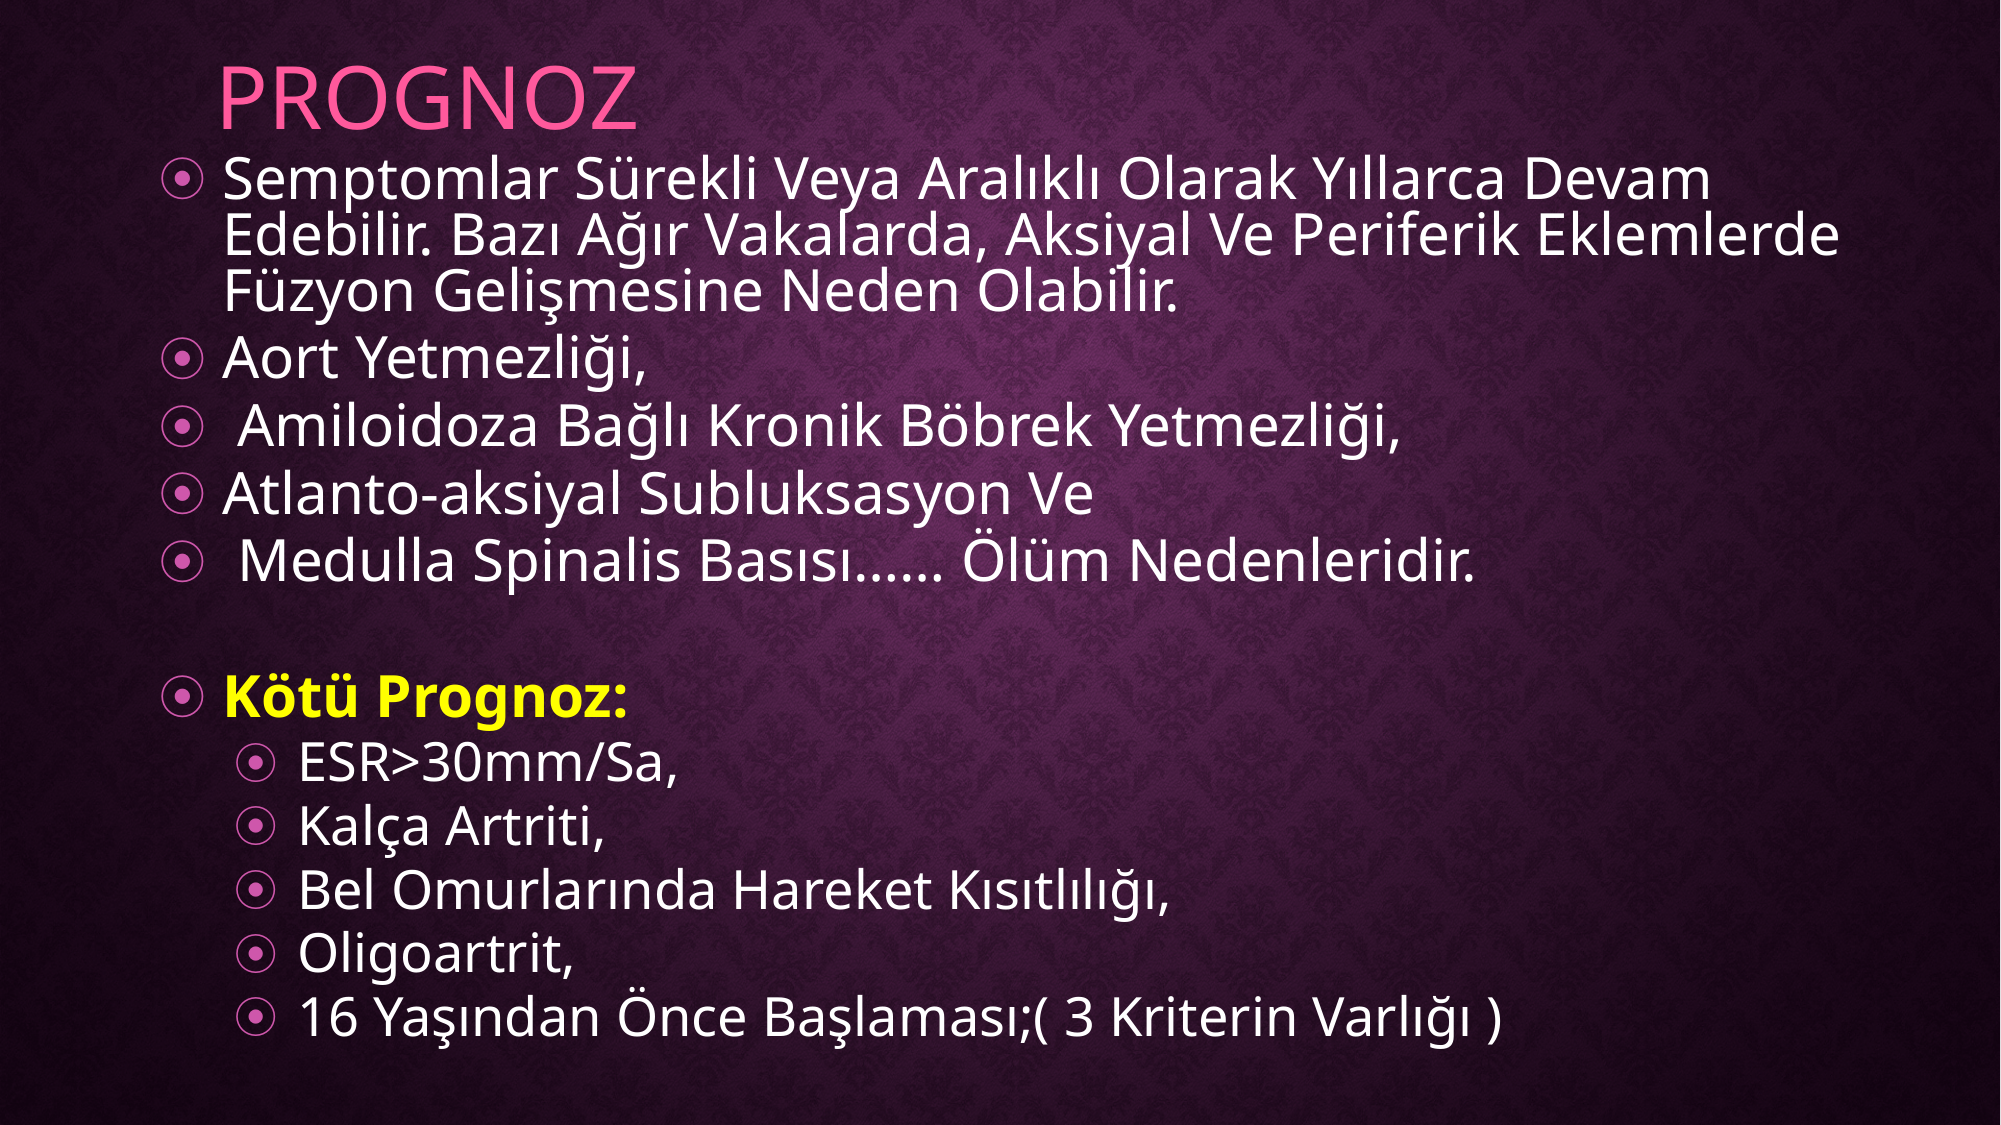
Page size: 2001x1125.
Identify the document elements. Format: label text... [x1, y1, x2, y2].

title PROGNOZ [98, 20, 1901, 274]
list Semptomlar Sürekli Veya Aralıklı Olarak Yıllarca Devam Edebilir. Bazı Ağır Vakalarda, Aksiyal Ve Periferik Eklemlerde Füzyon Gelişmesine Neden Olabilir. Aort Yetmezliği, Amiloidoza Bağlı Kronik Böbrek Yetmezliği, Atlanto-aksiyal Subluksasyon Ve Medulla Spinalis Basısı…… Ölüm Nedenleridir. Kötü Prognoz: ESR>30mm/Sa, Kalça Artriti, Bel Omurlarında Hareket Kısıtlılığı, Oligoartrit, 16 Yaşından Önce Başlaması;( 3 Kriterin Varlığı ) [133, 146, 1934, 897]
